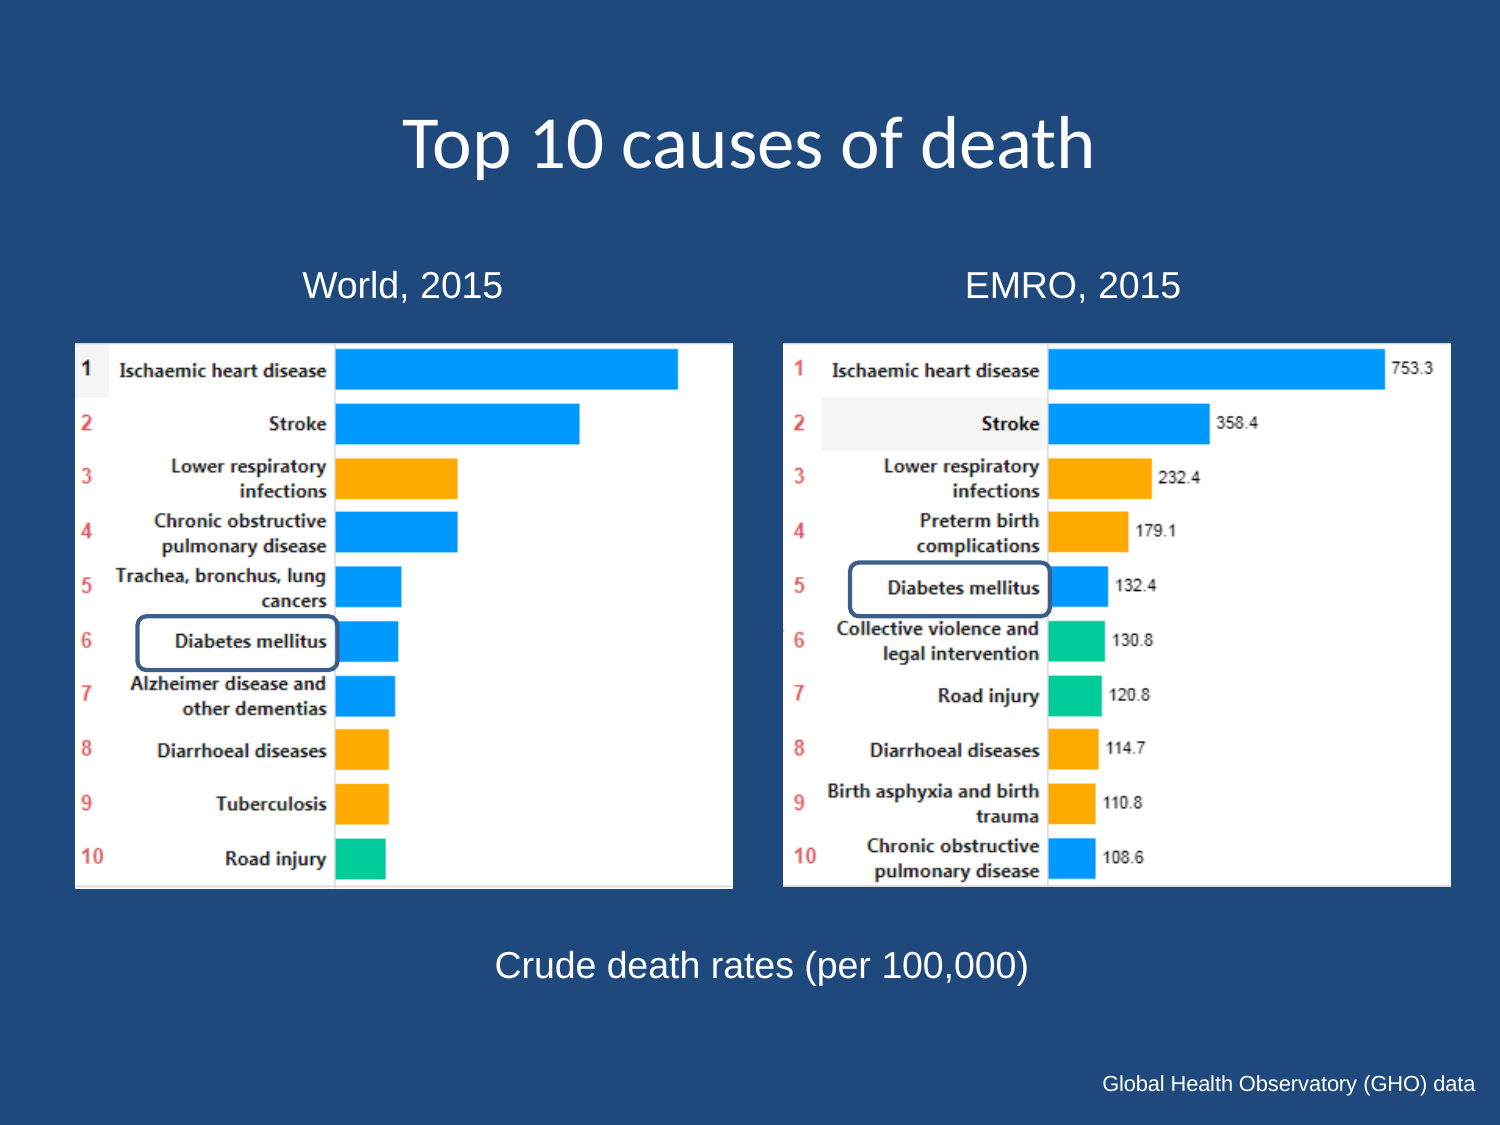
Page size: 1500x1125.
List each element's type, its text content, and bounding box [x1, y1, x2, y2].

picture [74, 343, 734, 890]
text_box Crude death rates (per 100,000) [479, 933, 1118, 994]
title Top 10 causes of death [74, 44, 1426, 233]
text_box World, 2015 [287, 253, 713, 313]
text_box Global Health Observatory (GHO) data [1087, 1062, 1500, 1104]
text_box EMRO, 2015 [950, 253, 1375, 313]
picture [783, 342, 1452, 888]
